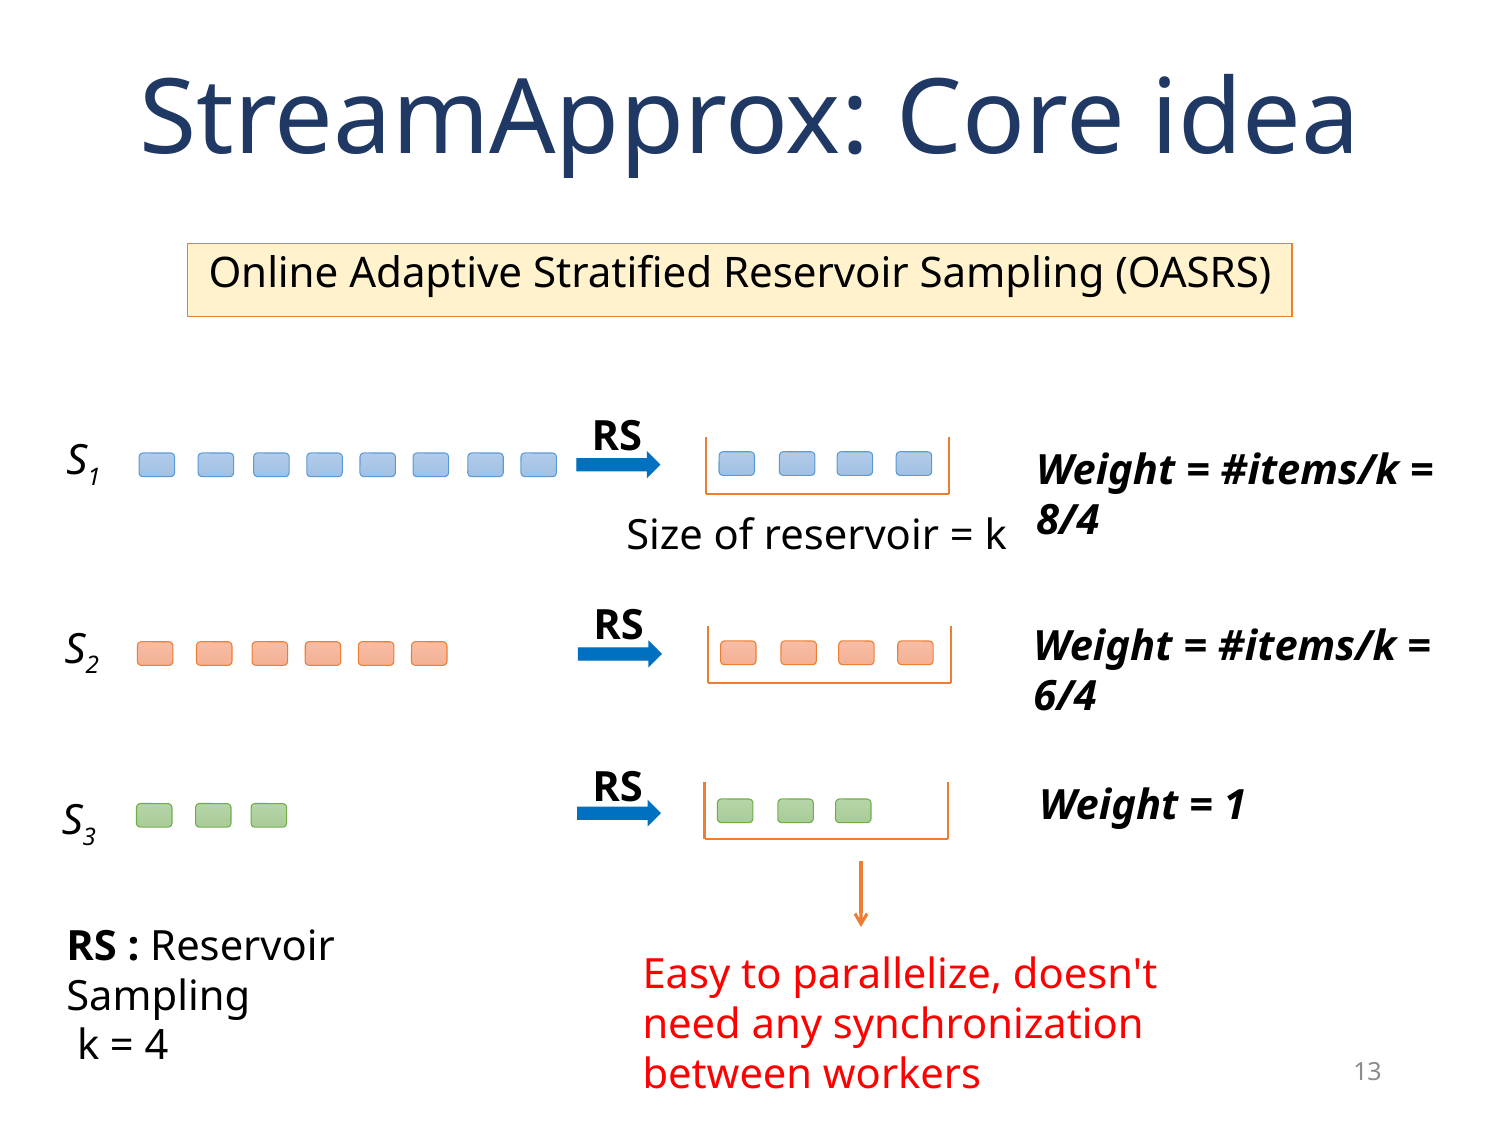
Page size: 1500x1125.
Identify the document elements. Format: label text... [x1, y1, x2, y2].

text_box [51, 401, 1478, 567]
slide_number 12 [1220, 1042, 1397, 1103]
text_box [627, 861, 1220, 1106]
list Online Adaptive Stratified Reservoir Sampling (OASRS) [187, 243, 1293, 317]
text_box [49, 590, 1476, 683]
text_box RS : Reservoir Sampling k = 4 [51, 910, 514, 1076]
title StreamApprox: Core idea [103, 45, 1397, 195]
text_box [47, 751, 1278, 852]
